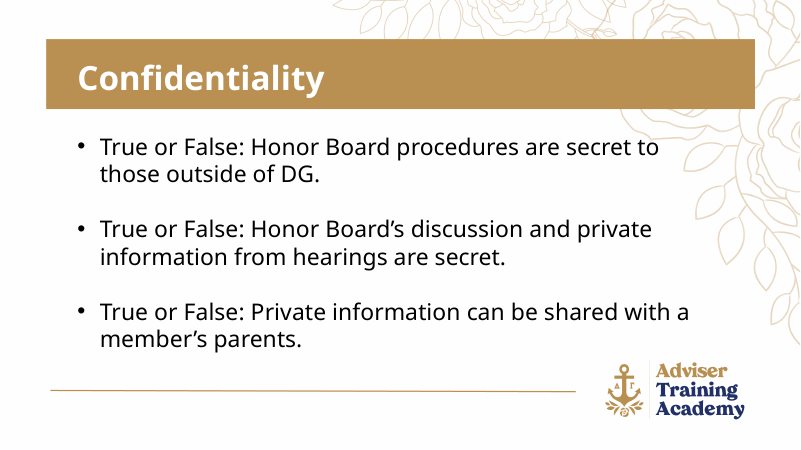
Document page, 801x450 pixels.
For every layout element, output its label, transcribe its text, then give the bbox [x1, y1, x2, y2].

picture [0, 0, 801, 450]
list Confidentiality [62, 50, 738, 100]
list True or False: Honor Board procedures are secret to those outside of DG. True or False: Honor Board’s discussion and private information from hearings are secret. True or False: Private information can be shared with a member’s parents. [62, 125, 738, 350]
